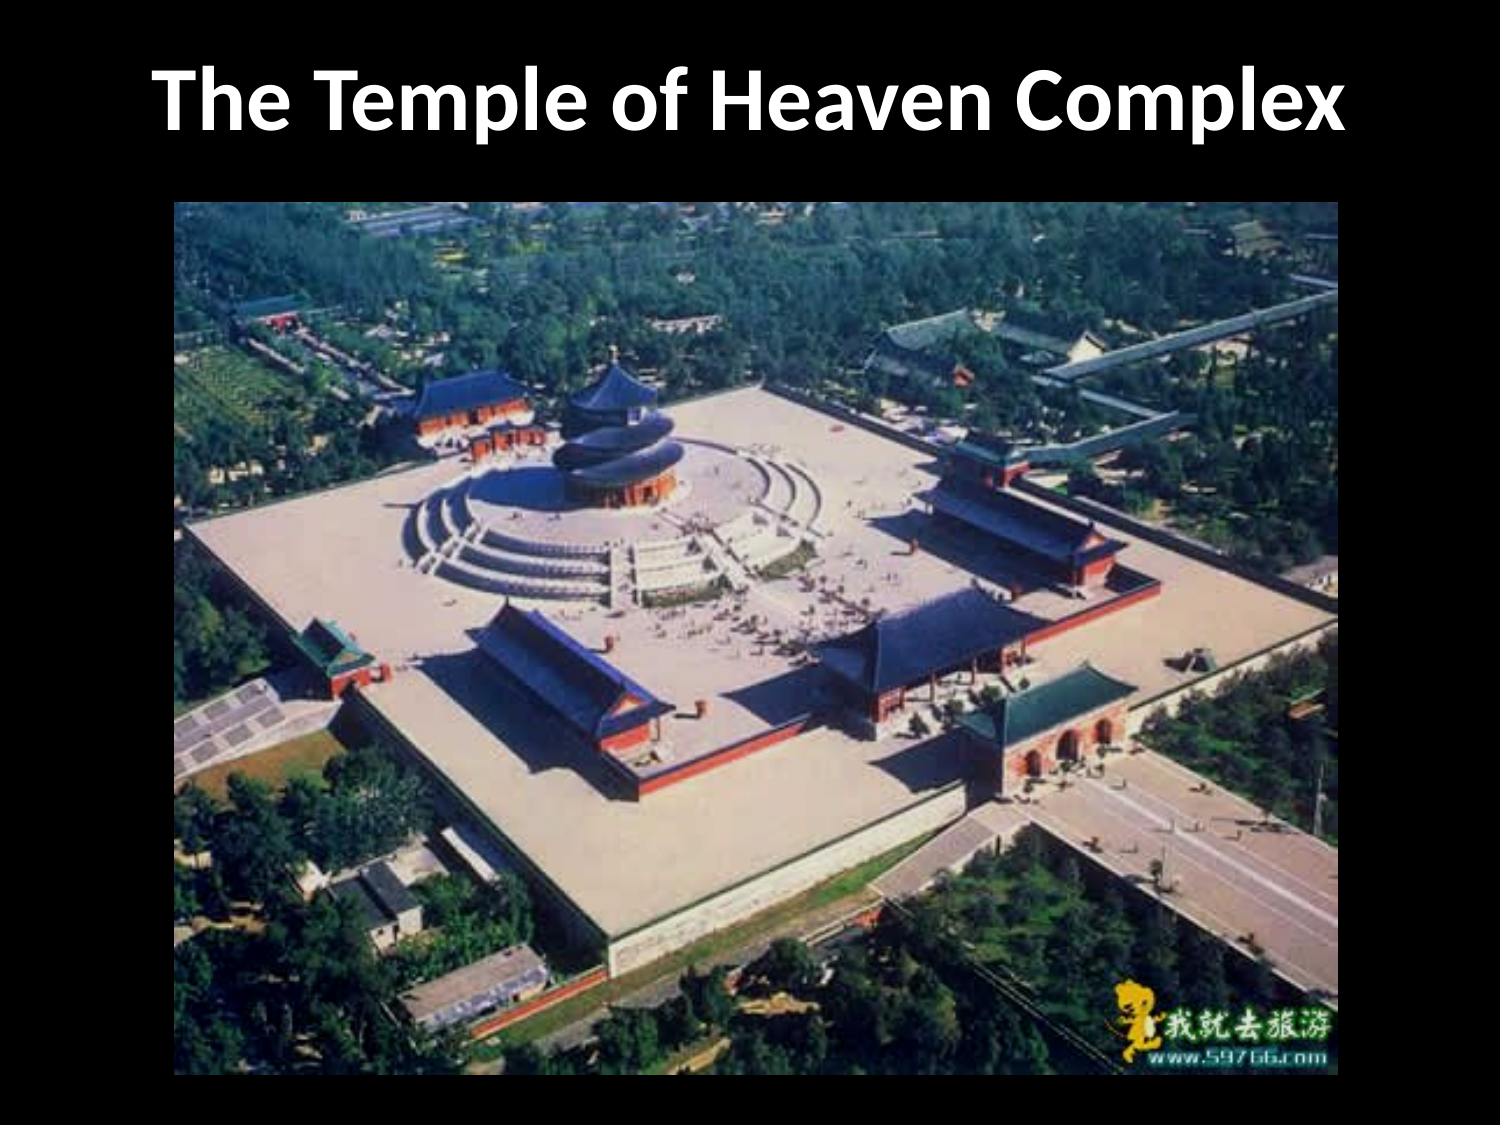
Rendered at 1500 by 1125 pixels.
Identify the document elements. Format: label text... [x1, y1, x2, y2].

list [174, 202, 1338, 1075]
title The Temple of Heaven Complex [75, 0, 1425, 188]
